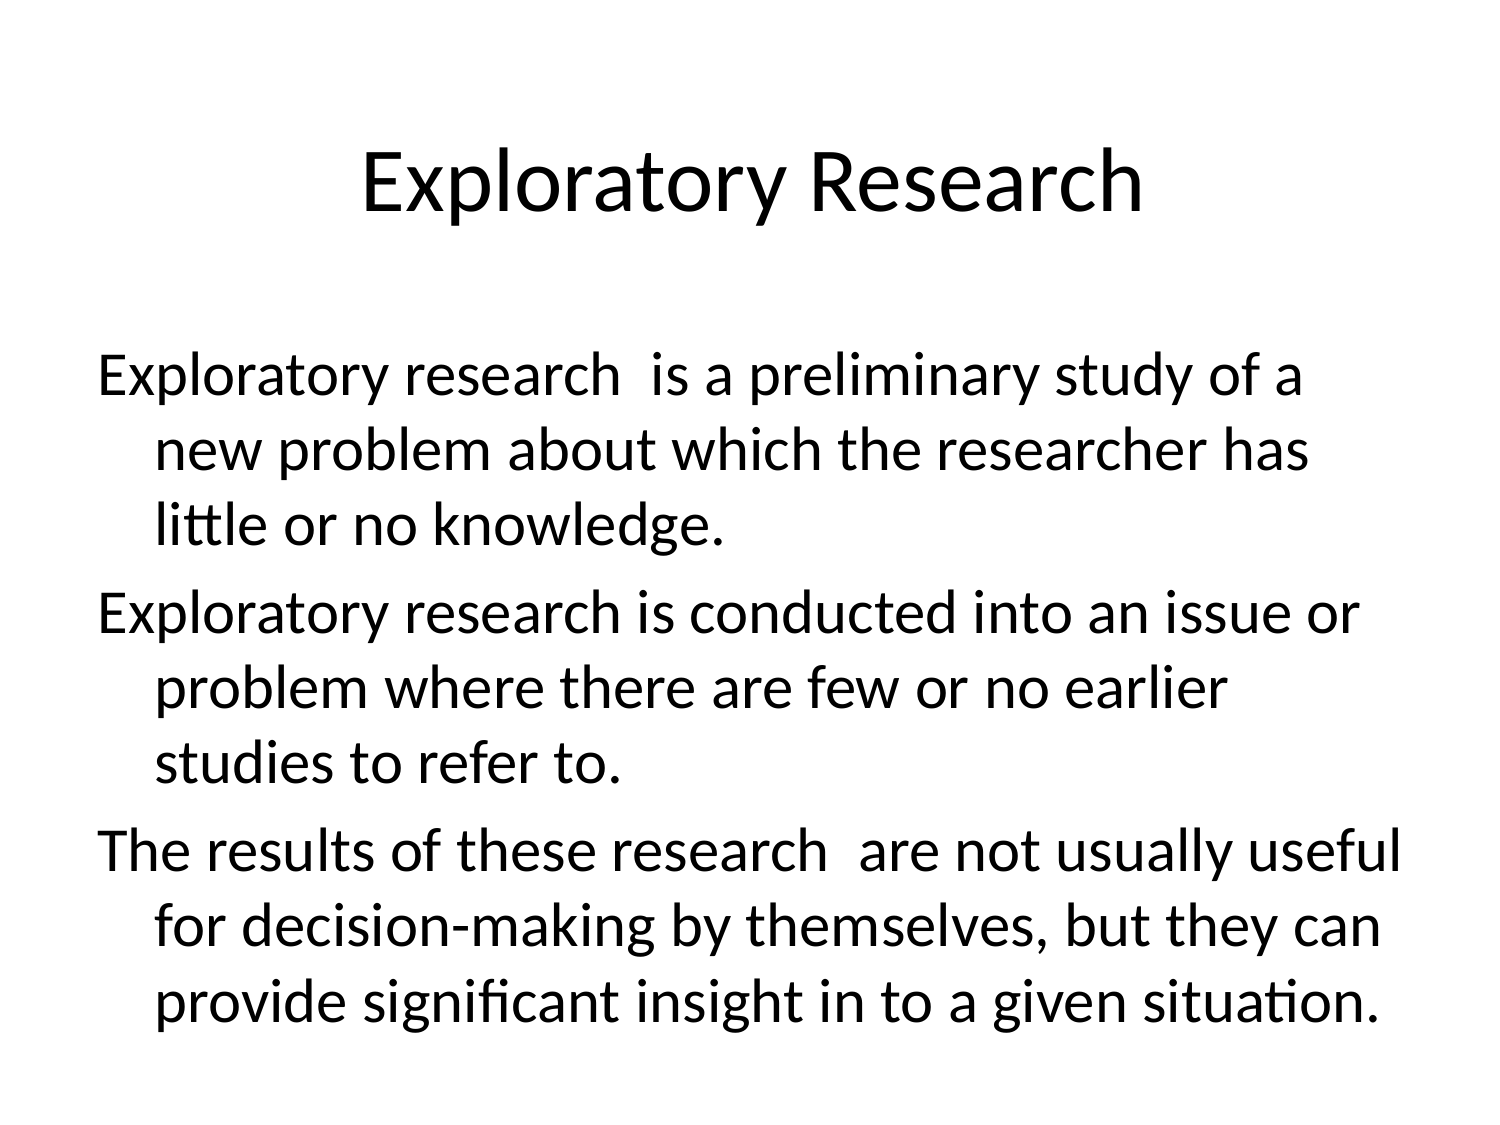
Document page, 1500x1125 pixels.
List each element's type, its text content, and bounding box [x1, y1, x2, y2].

list Exploratory research is a preliminary study of a new problem about which the researcher has little or no knowledge. Exploratory research is conducted into an issue or problem where there are few or no earlier studies to refer to. The results of these research are not usually useful for decision-making by themselves, but they can provide significant insight in to a given situation. [82, 324, 1425, 1075]
title Exploratory Research [82, 99, 1425, 250]
